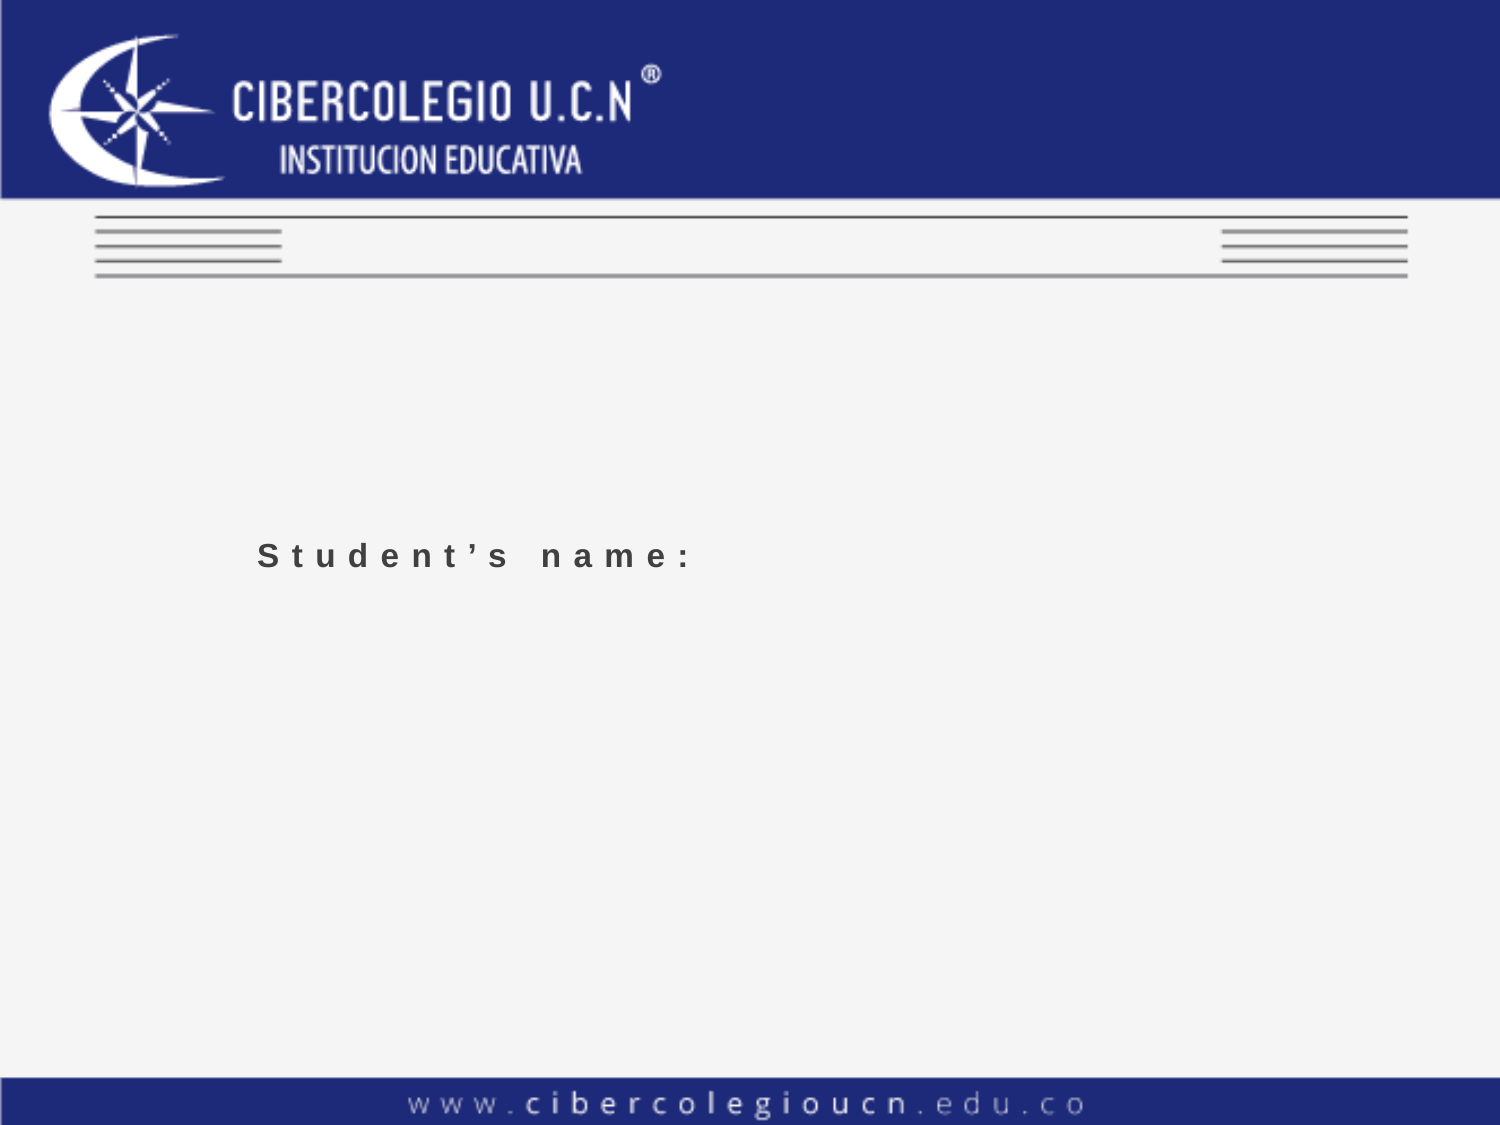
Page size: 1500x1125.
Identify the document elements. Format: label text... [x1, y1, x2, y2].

text_box Student’s name: [2, 527, 944, 587]
picture [0, 0, 1500, 1125]
